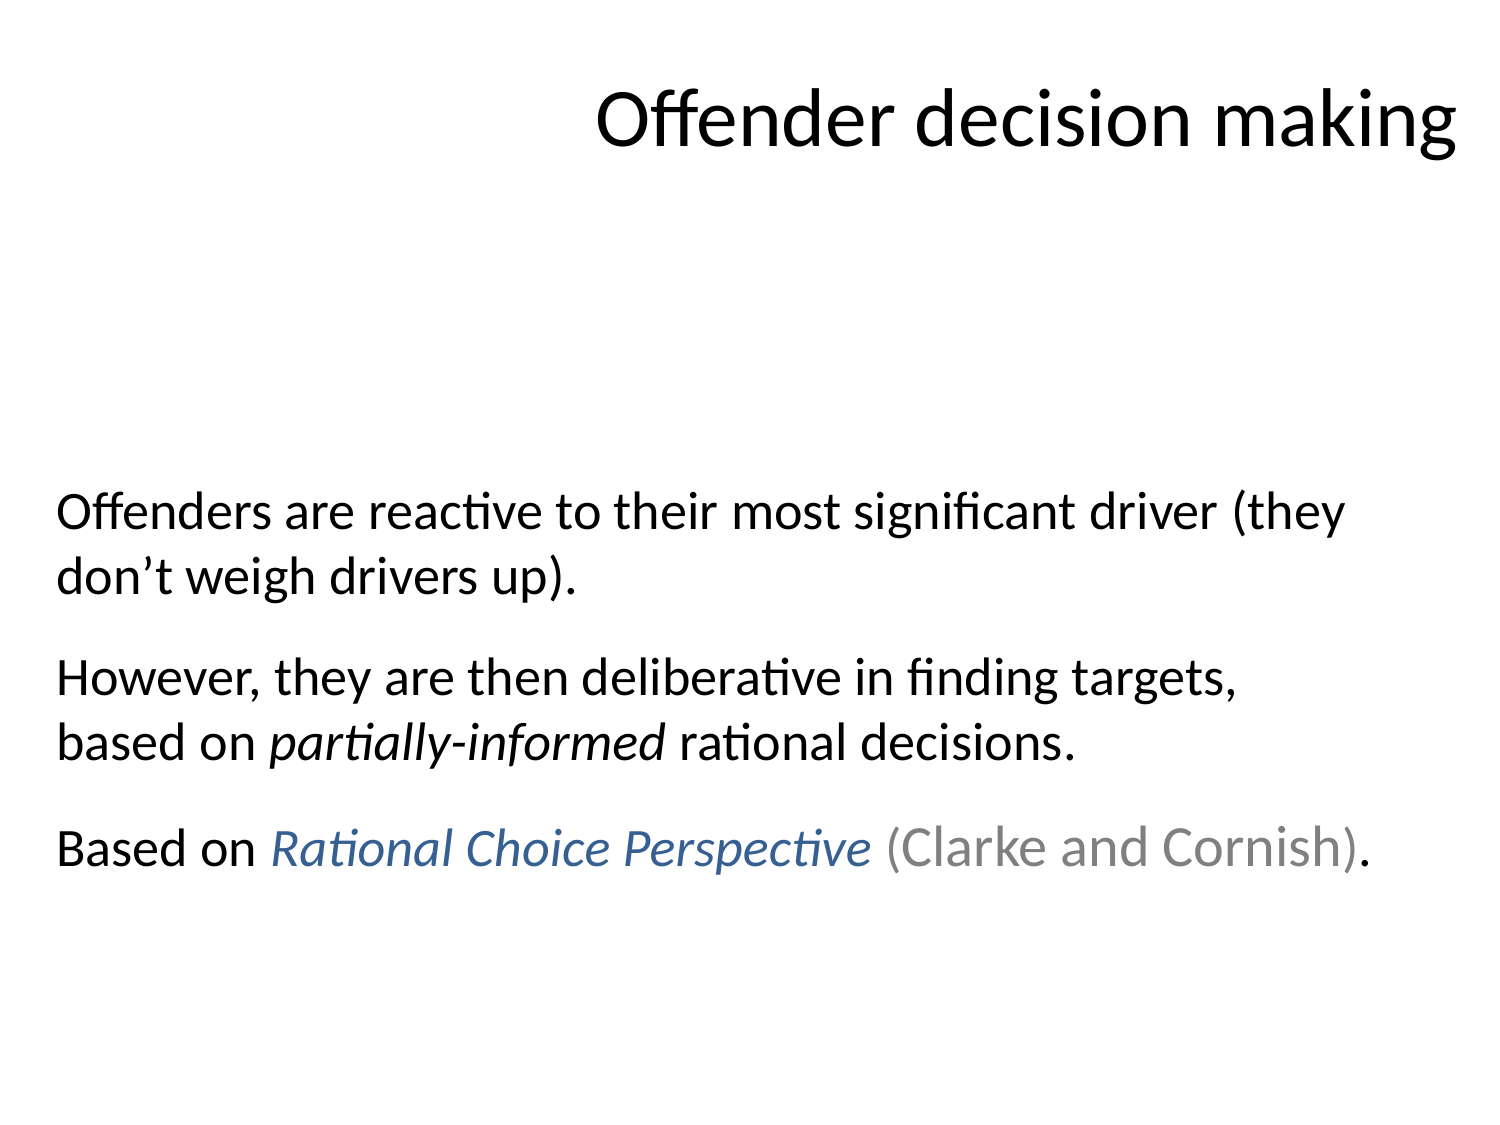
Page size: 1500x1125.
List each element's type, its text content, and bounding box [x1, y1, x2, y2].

title Offender decision making [123, 30, 1474, 197]
list Offenders are reactive to their most significant driver (they don’t weigh drivers up). However, they are then deliberative in finding targets, based on partially-informed rational decisions. Based on Rational Choice Perspective (Clarke and Cornish). [41, 468, 1392, 1069]
